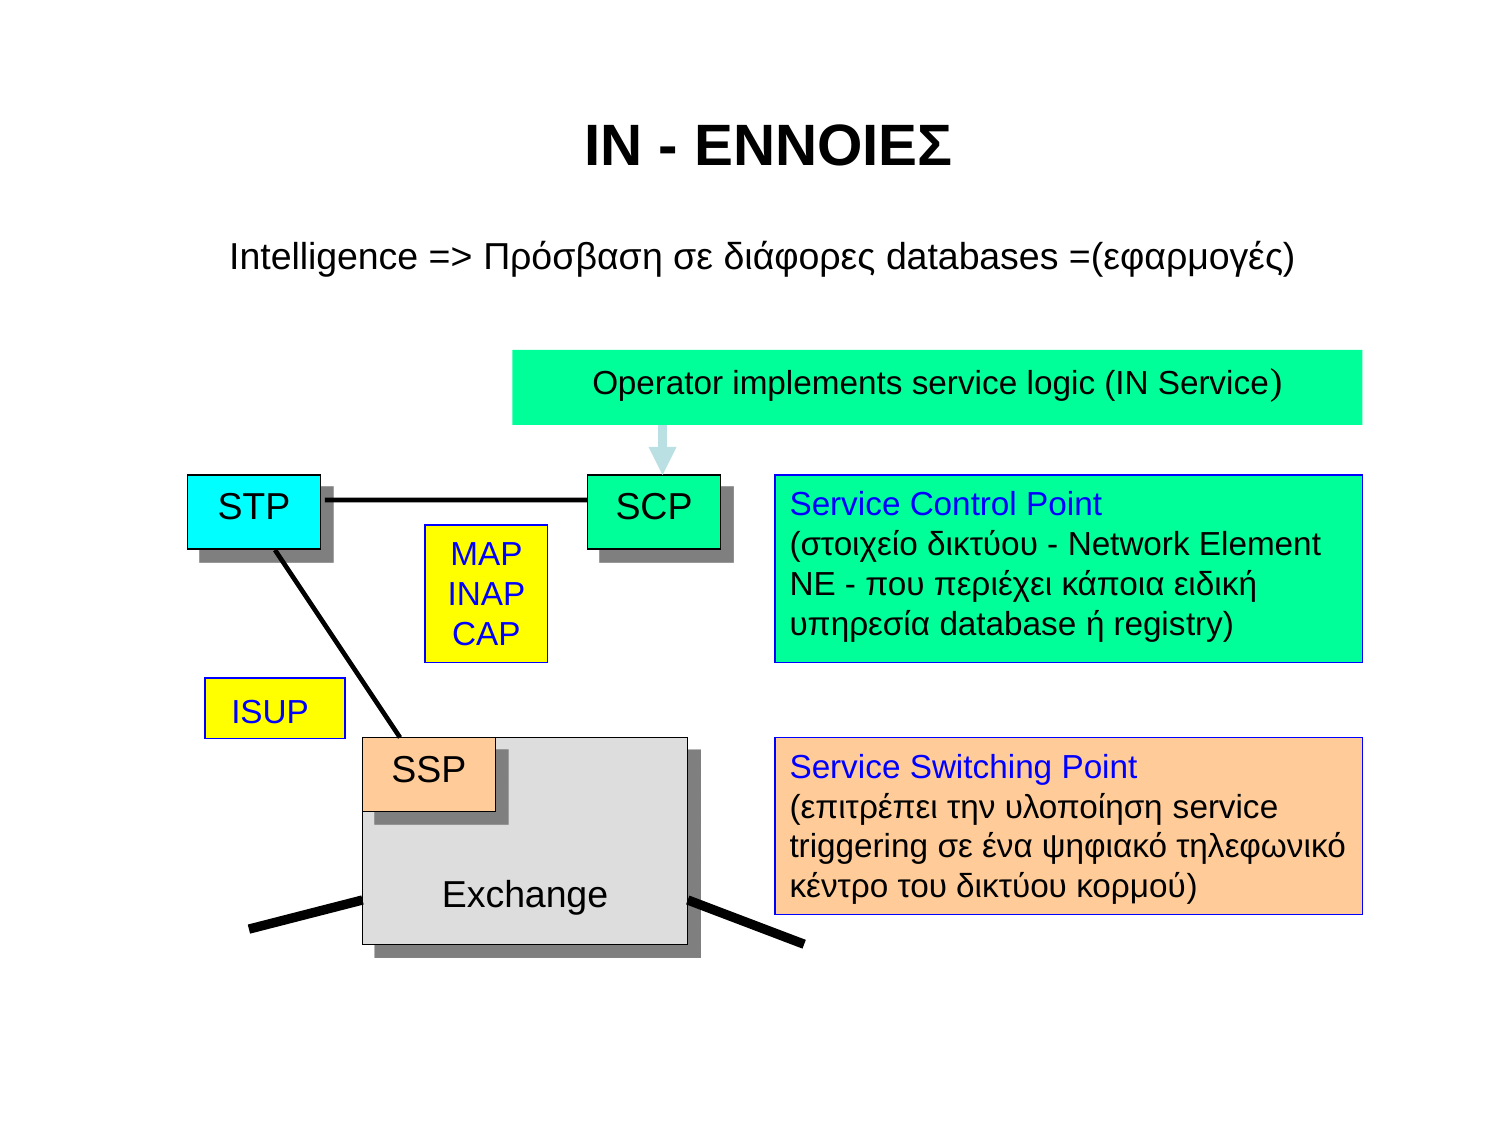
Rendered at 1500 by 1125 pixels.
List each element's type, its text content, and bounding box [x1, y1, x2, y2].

text_box ΙΝ - ΕΝΝΟΙΕΣ [150, 99, 1388, 185]
text_box ISUP [204, 678, 345, 739]
text_box SSP [362, 737, 496, 812]
text_box Exchange [362, 737, 688, 945]
text_box Operator implements service logic (IN Service) [512, 349, 1363, 425]
text_box STP [187, 474, 321, 549]
text_box Service Switching Point (επιτρέπει την υλοποίηση service triggering σε ένα ψηφιακό τηλεφωνικό κέντρο του δικτύου κορμού) [774, 737, 1363, 915]
text_box [656, 424, 669, 475]
text_box SCP [587, 474, 721, 549]
text_box Intelligence => Πρόσβαση σε διάφορες databases =(εφαρμογές) [187, 224, 1338, 285]
text_box MAP INAP CAP [425, 524, 548, 663]
text_box Service Control Point (στοιχείο δικτύου - Network Element ΝΕ - που περιέχει κάποια ειδική υπηρεσία database ή registry) [774, 474, 1363, 663]
